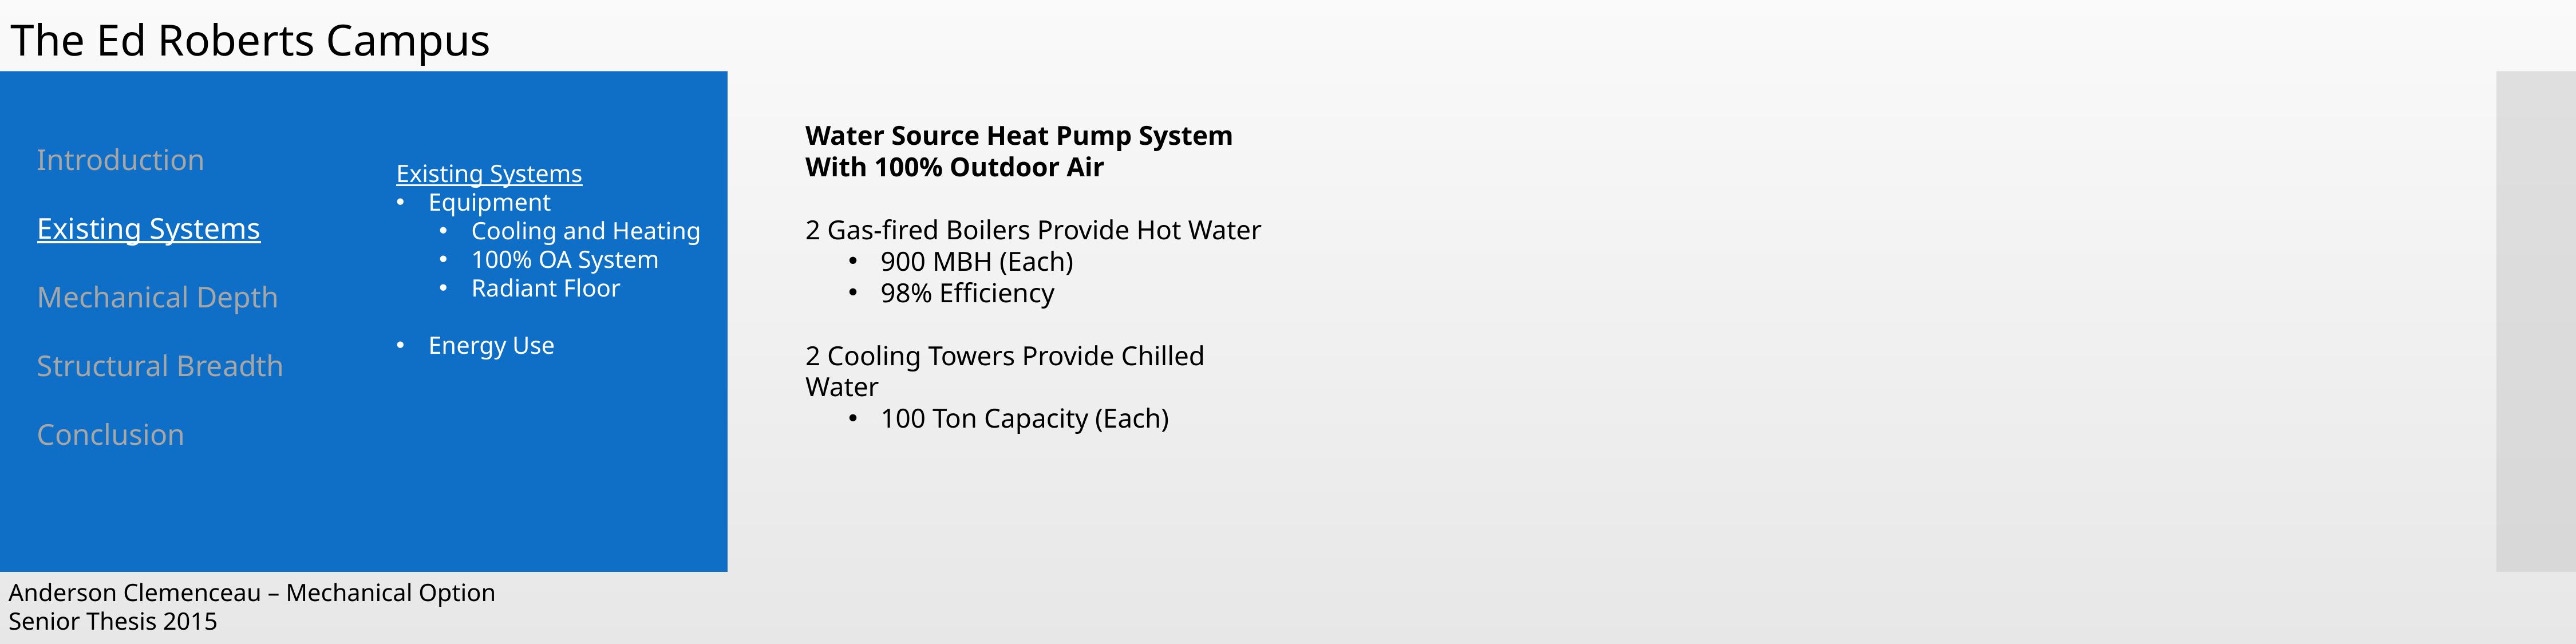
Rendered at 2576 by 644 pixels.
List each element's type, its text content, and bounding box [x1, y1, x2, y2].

text_box Anderson Clemenceau – Mechanical Option Senior Thesis 2015 [0, 573, 801, 639]
text_box Introduction Existing Systems Mechanical Depth Structural Breadth Conclusion [29, 137, 308, 487]
text_box Existing Systems Equipment Cooling and Heating 100% OA System Radiant Floor Energy Use [388, 154, 717, 364]
text_box The Ed Roberts Campus [2, 8, 804, 69]
text_box Water Source Heat Pump System With 100% Outdoor Air 2 Gas-fired Boilers Provide Hot Water 900 MBH (Each) 98% Efficiency 2 Cooling Towers Provide Chilled Water 100 Ton Capacity (Each) [797, 114, 1274, 501]
